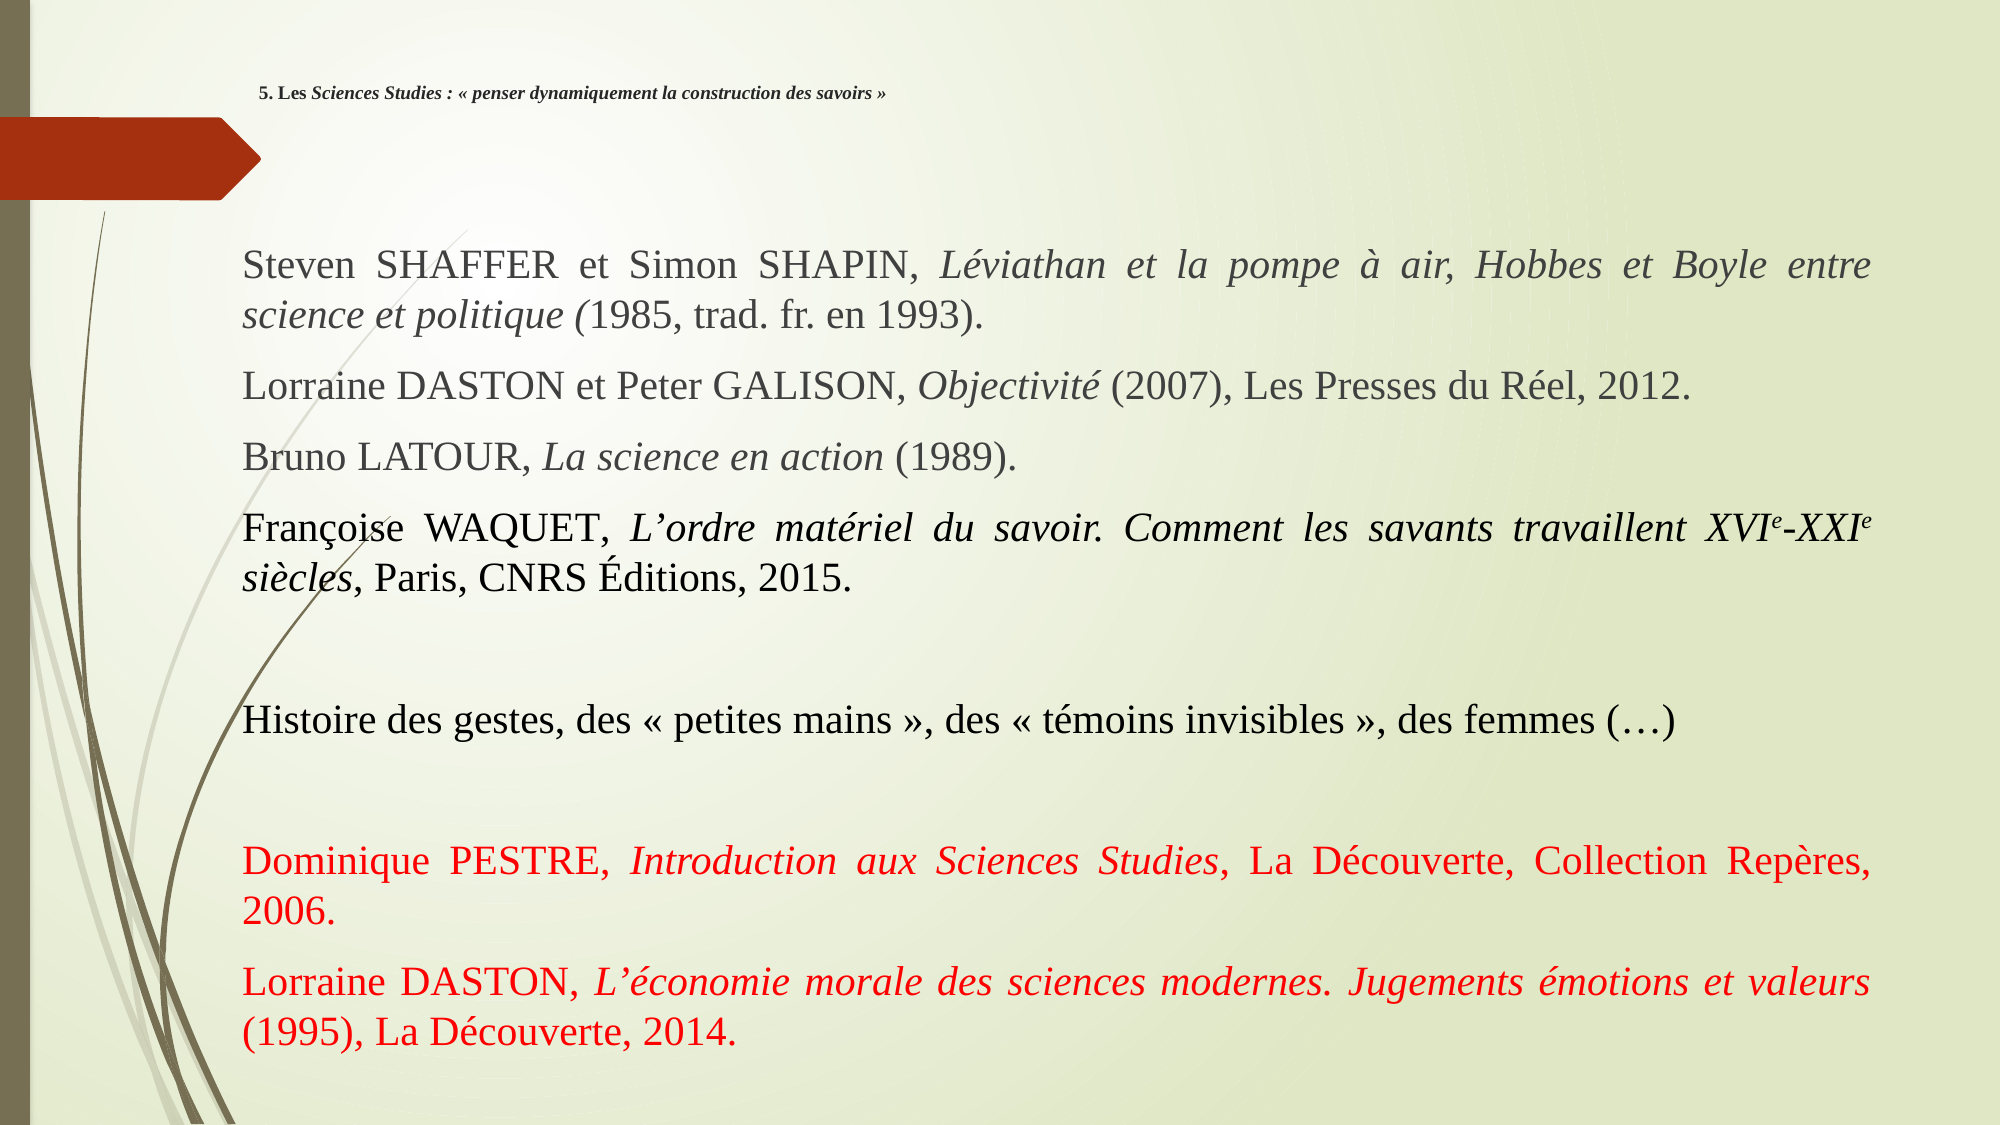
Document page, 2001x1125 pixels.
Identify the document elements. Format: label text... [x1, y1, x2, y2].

title 5. Les Sciences Studies : « penser dynamiquement la construction des savoirs » [243, 73, 1826, 204]
list Steven Shaffer et Simon Shapin, Léviathan et la pompe à air, Hobbes et Boyle entre science et politique (1985, trad. fr. en 1993). Lorraine Daston et Peter Galison, Objectivité (2007), Les Presses du Réel, 2012. Bruno Latour, La science en action (1989). Françoise Waquet, L’ordre matériel du savoir. Comment les savants travaillent XVIe-XXIe siècles, Paris, CNRS Éditions, 2015. Histoire des gestes, des « petites mains », des « témoins invisibles », des femmes (…) Dominique PESTRE, Introduction aux Sciences Studies, La Découverte, Collection Repères, 2006. Lorraine DASTON, L’économie morale des sciences modernes. Jugements émotions et valeurs (1995), La Découverte, 2014. [227, 229, 1888, 1071]
